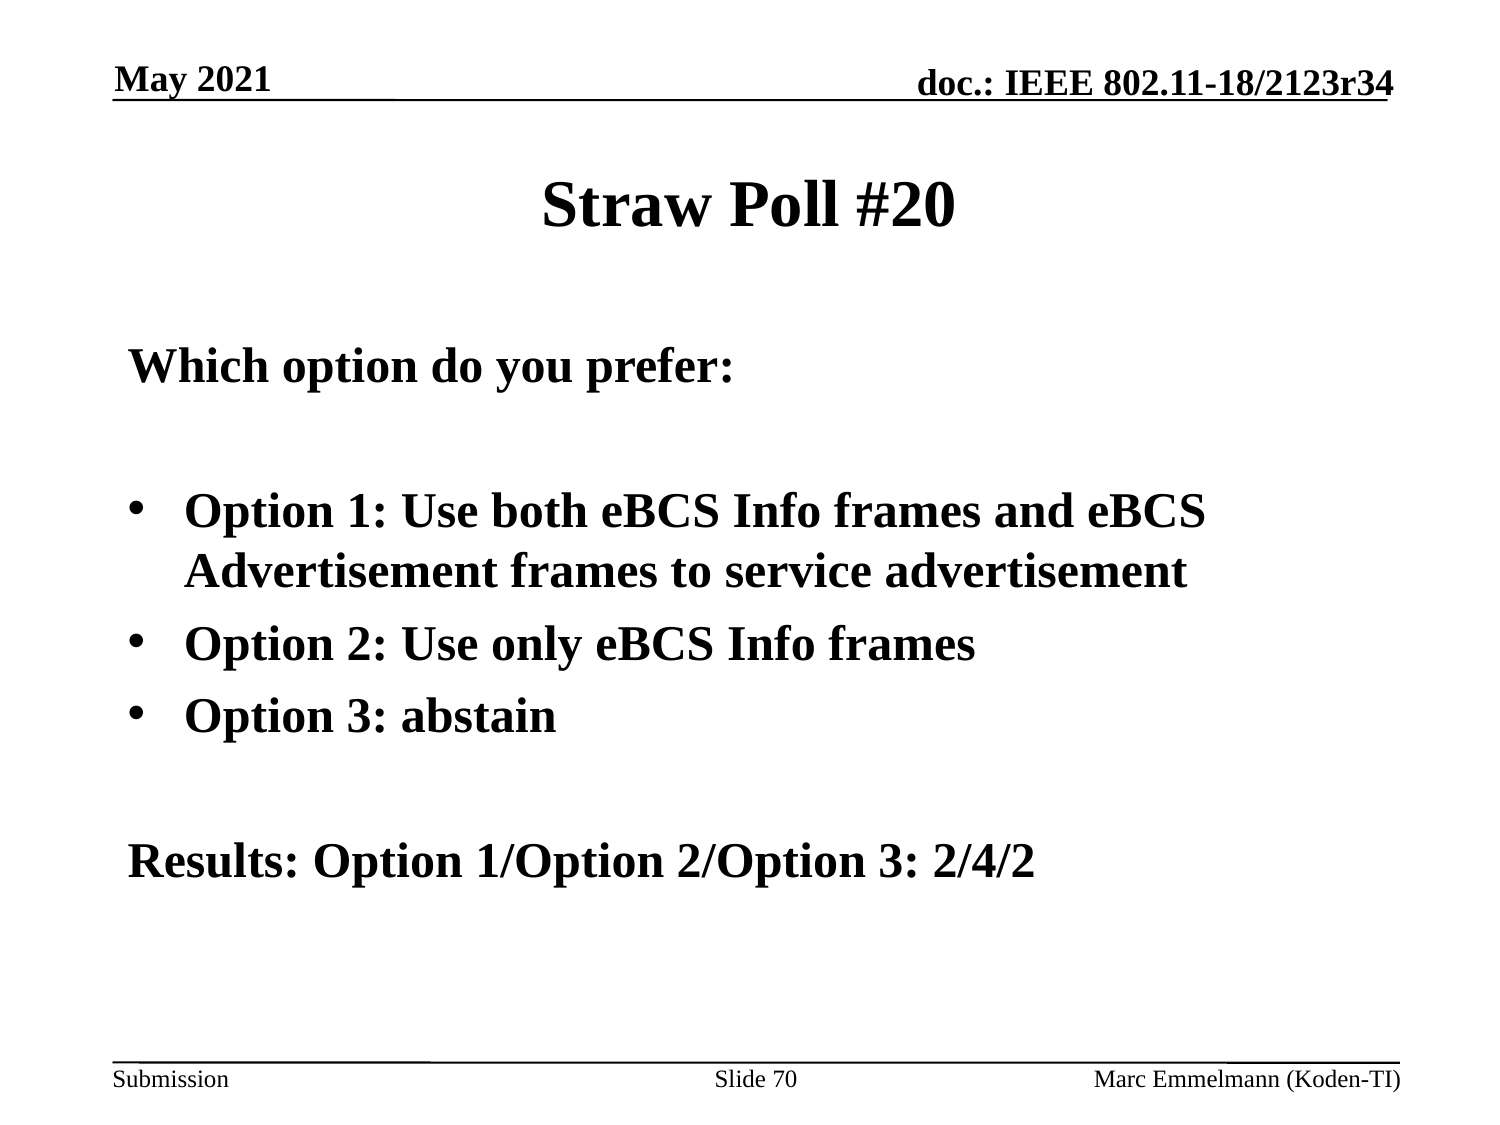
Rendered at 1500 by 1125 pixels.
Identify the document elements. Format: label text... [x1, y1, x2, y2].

slide_number Slide 70 [712, 1061, 800, 1123]
title Straw Poll #20 [112, 112, 1388, 288]
list Which option do you prefer: Option 1: Use both eBCS Info frames and eBCS Advertisement frames to service advertisement Option 2: Use only eBCS Info frames Option 3: abstain Results: Option 1/Option 2/Option 3: 2/4/2 [112, 324, 1388, 1000]
footer Marc Emmelmann (Koden-TI) [878, 1061, 1402, 1093]
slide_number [114, 54, 423, 100]
